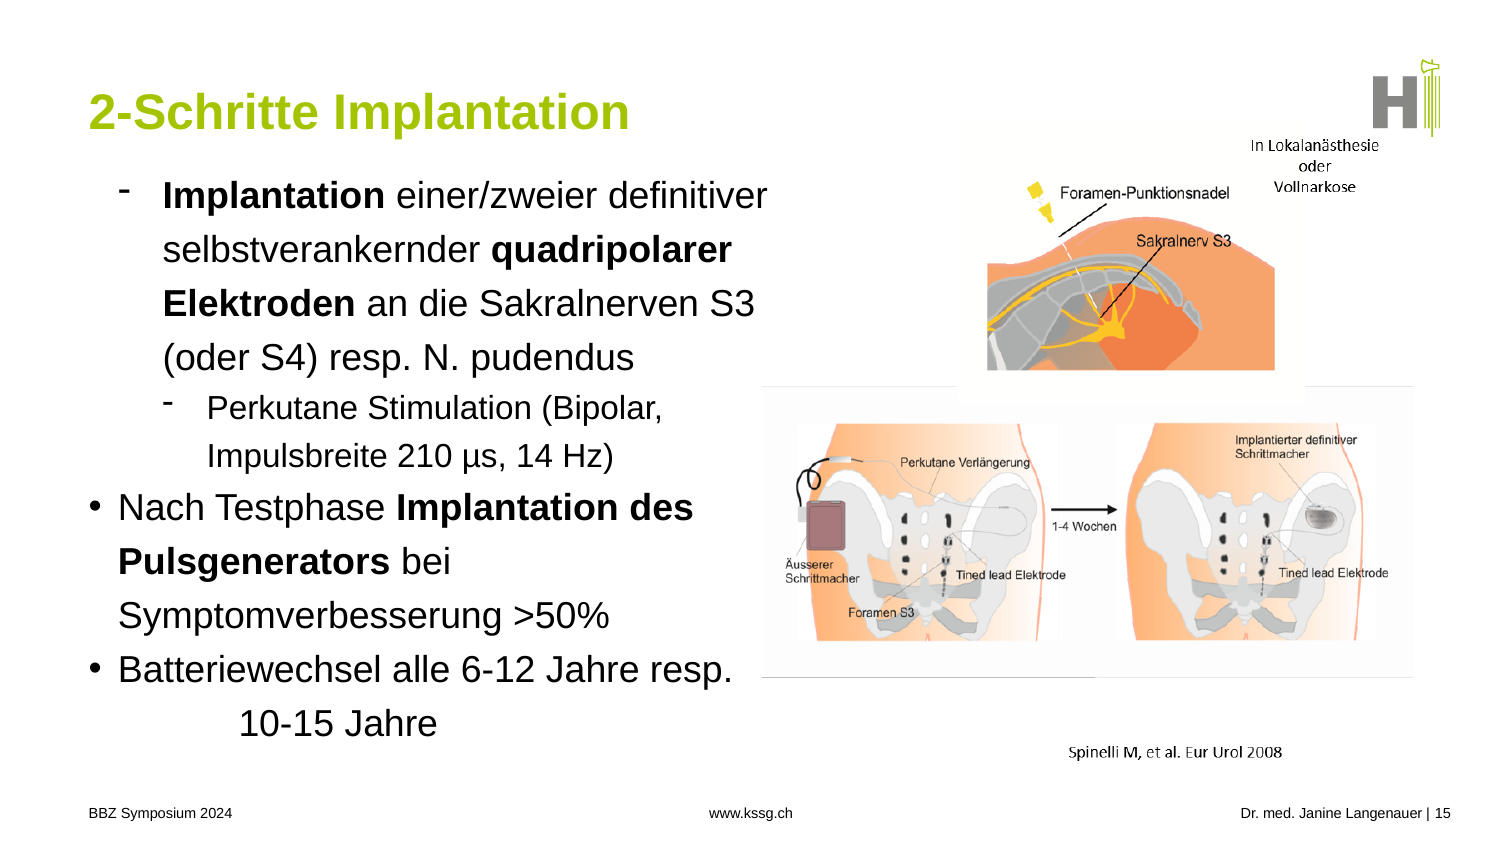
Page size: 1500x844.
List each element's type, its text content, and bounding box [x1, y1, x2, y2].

list Implantation einer/zweier definitiver selbstverankernder quadripolarer Elektroden an die Sakralnerven S3 (oder S4) resp. N. pudendus Perkutane Stimulation (Bipolar, Impulsbreite 210 µs, 14 Hz) Nach Testphase Implantation des Pulsgenerators bei Symptomverbesserung >50% Batteriewechsel alle 6-12 Jahre resp. 10-15 Jahre [88, 161, 809, 777]
picture [761, 59, 1440, 773]
title 2-Schritte Implantation [88, 79, 1300, 161]
